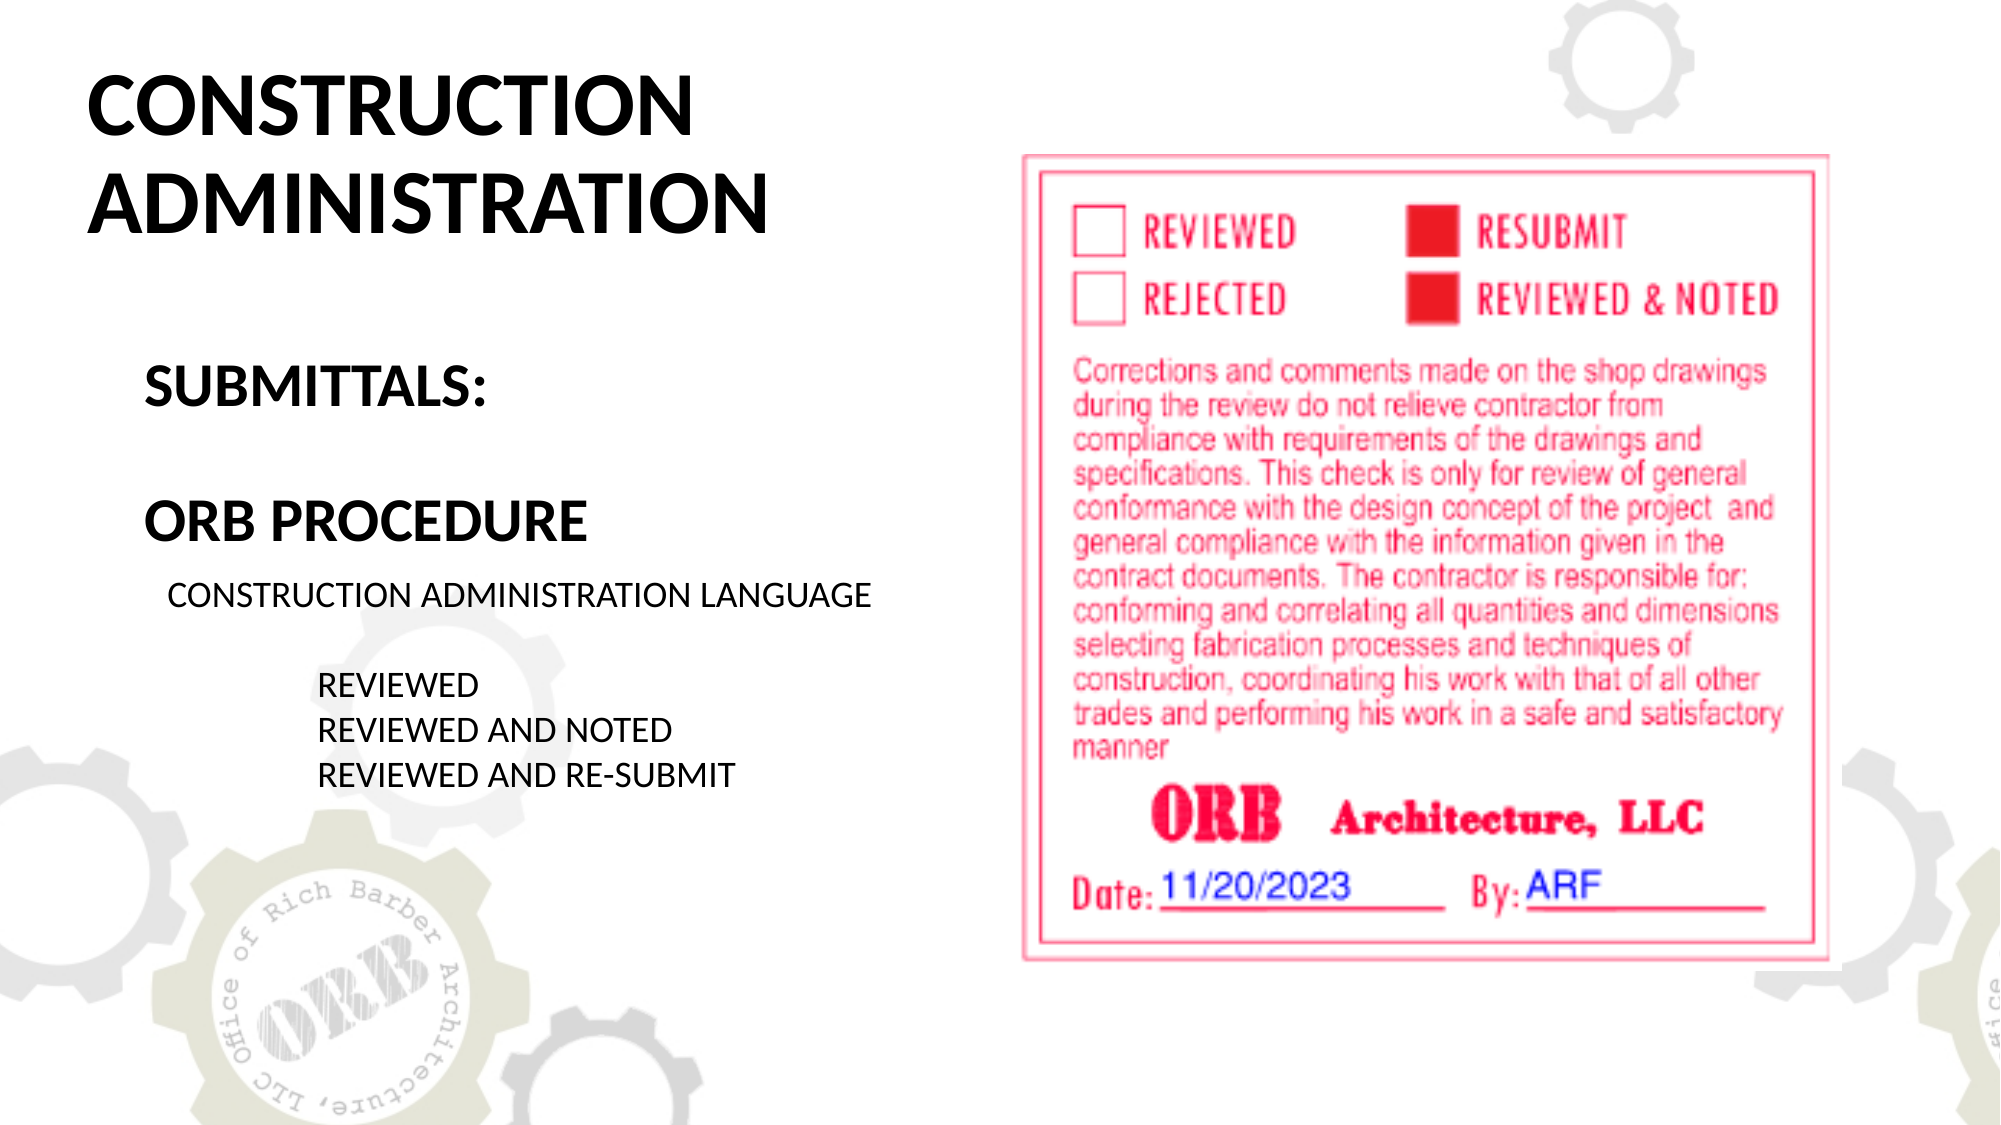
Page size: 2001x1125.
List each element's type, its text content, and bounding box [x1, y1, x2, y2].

picture [1017, 154, 1842, 971]
text_box SUBMITTALS: ORB PROCEDURE [129, 345, 969, 563]
text_box CONSTRUCTION ADMINISTRATION [72, 46, 912, 264]
text_box CONSTRUCTION ADMINISTRATION LANGUAGE REVIEWED REVIEWED AND NOTED REVIEWED AND RE-SUBMIT [152, 562, 1017, 803]
